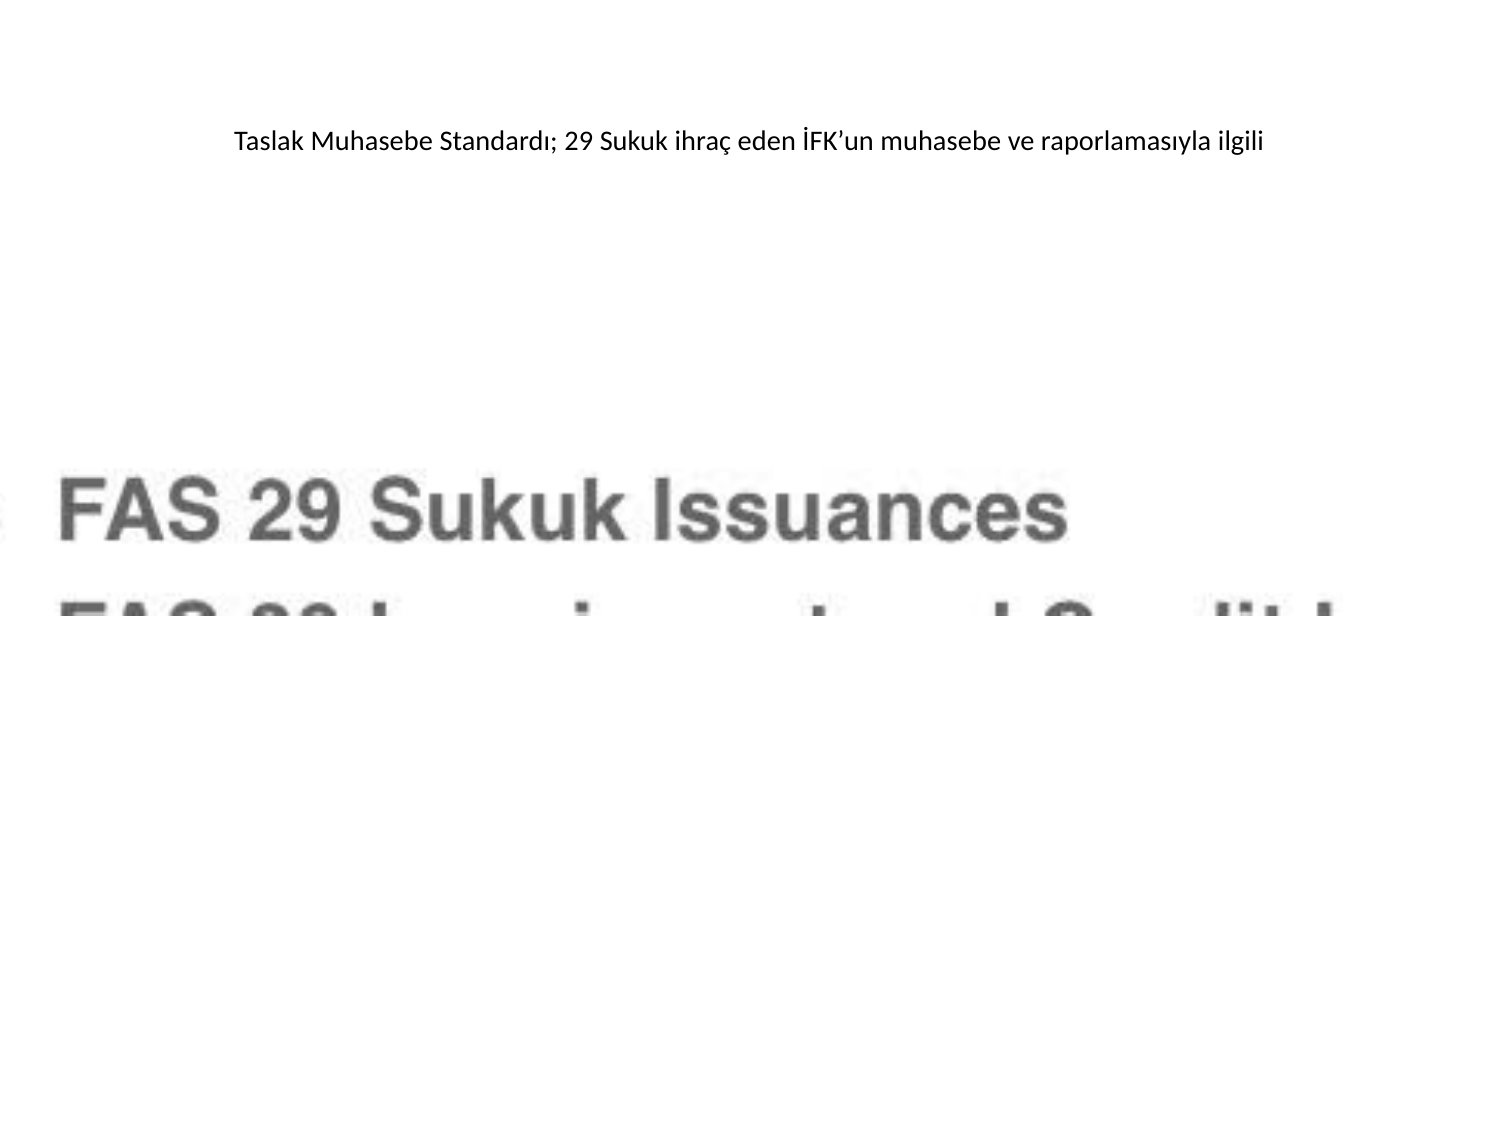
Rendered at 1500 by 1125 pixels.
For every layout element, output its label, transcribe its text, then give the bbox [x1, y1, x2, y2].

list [0, 420, 1500, 616]
title Taslak Muhasebe Standardı; 29 Sukuk ihraç eden İFK’un muhasebe ve raporlamasıyla ilgili [75, 45, 1425, 233]
